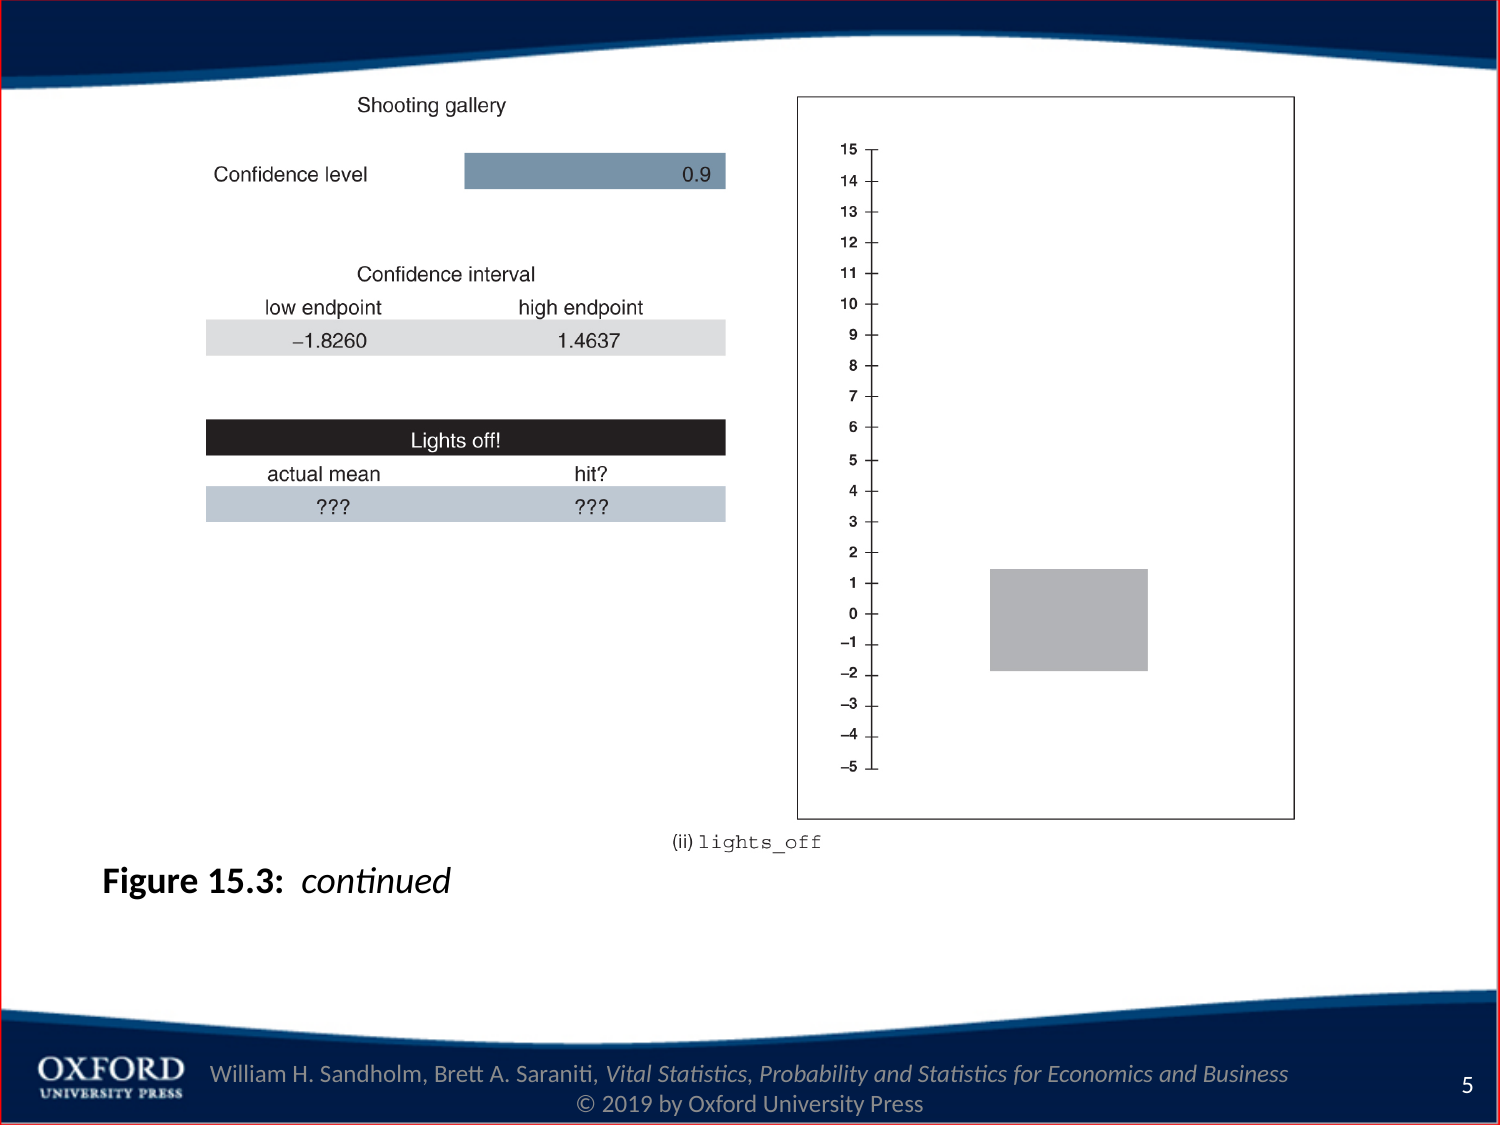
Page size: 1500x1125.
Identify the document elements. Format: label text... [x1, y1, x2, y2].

picture [0, 0, 1500, 1125]
title Figure 15.3: continued [87, 848, 1422, 986]
